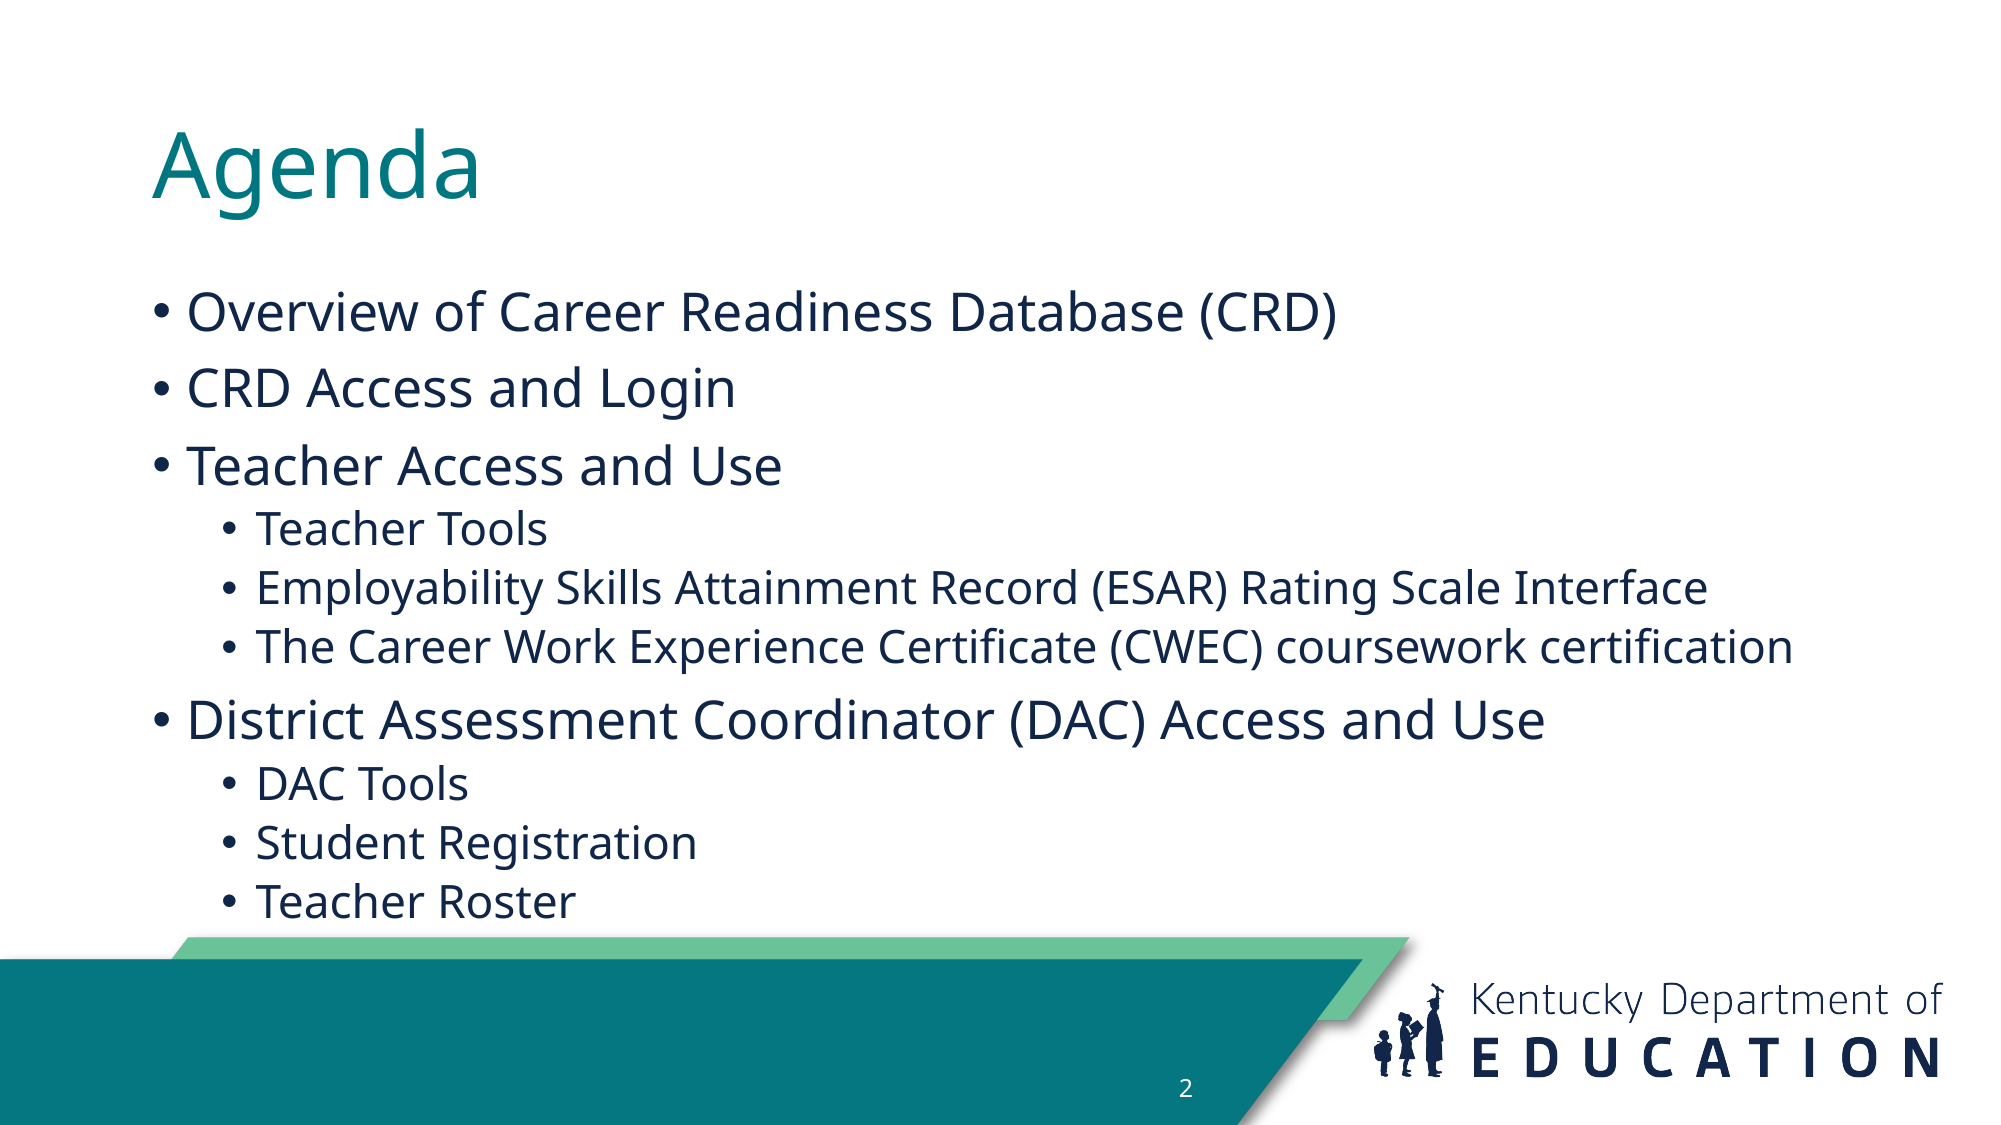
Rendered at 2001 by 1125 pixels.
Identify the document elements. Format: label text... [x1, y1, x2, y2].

list Overview of Career Readiness Database (CRD) CRD Access and Login Teacher Access and Use Teacher Tools Employability Skills Attainment Record (ESAR) Rating Scale Interface The Career Work Experience Certificate (CWEC) coursework certification District Assessment Coordinator (DAC) Access and Use DAC Tools Student Registration Teacher Roster [137, 277, 1863, 949]
title Agenda [137, 59, 1863, 277]
picture [0, 0, 2001, 1125]
